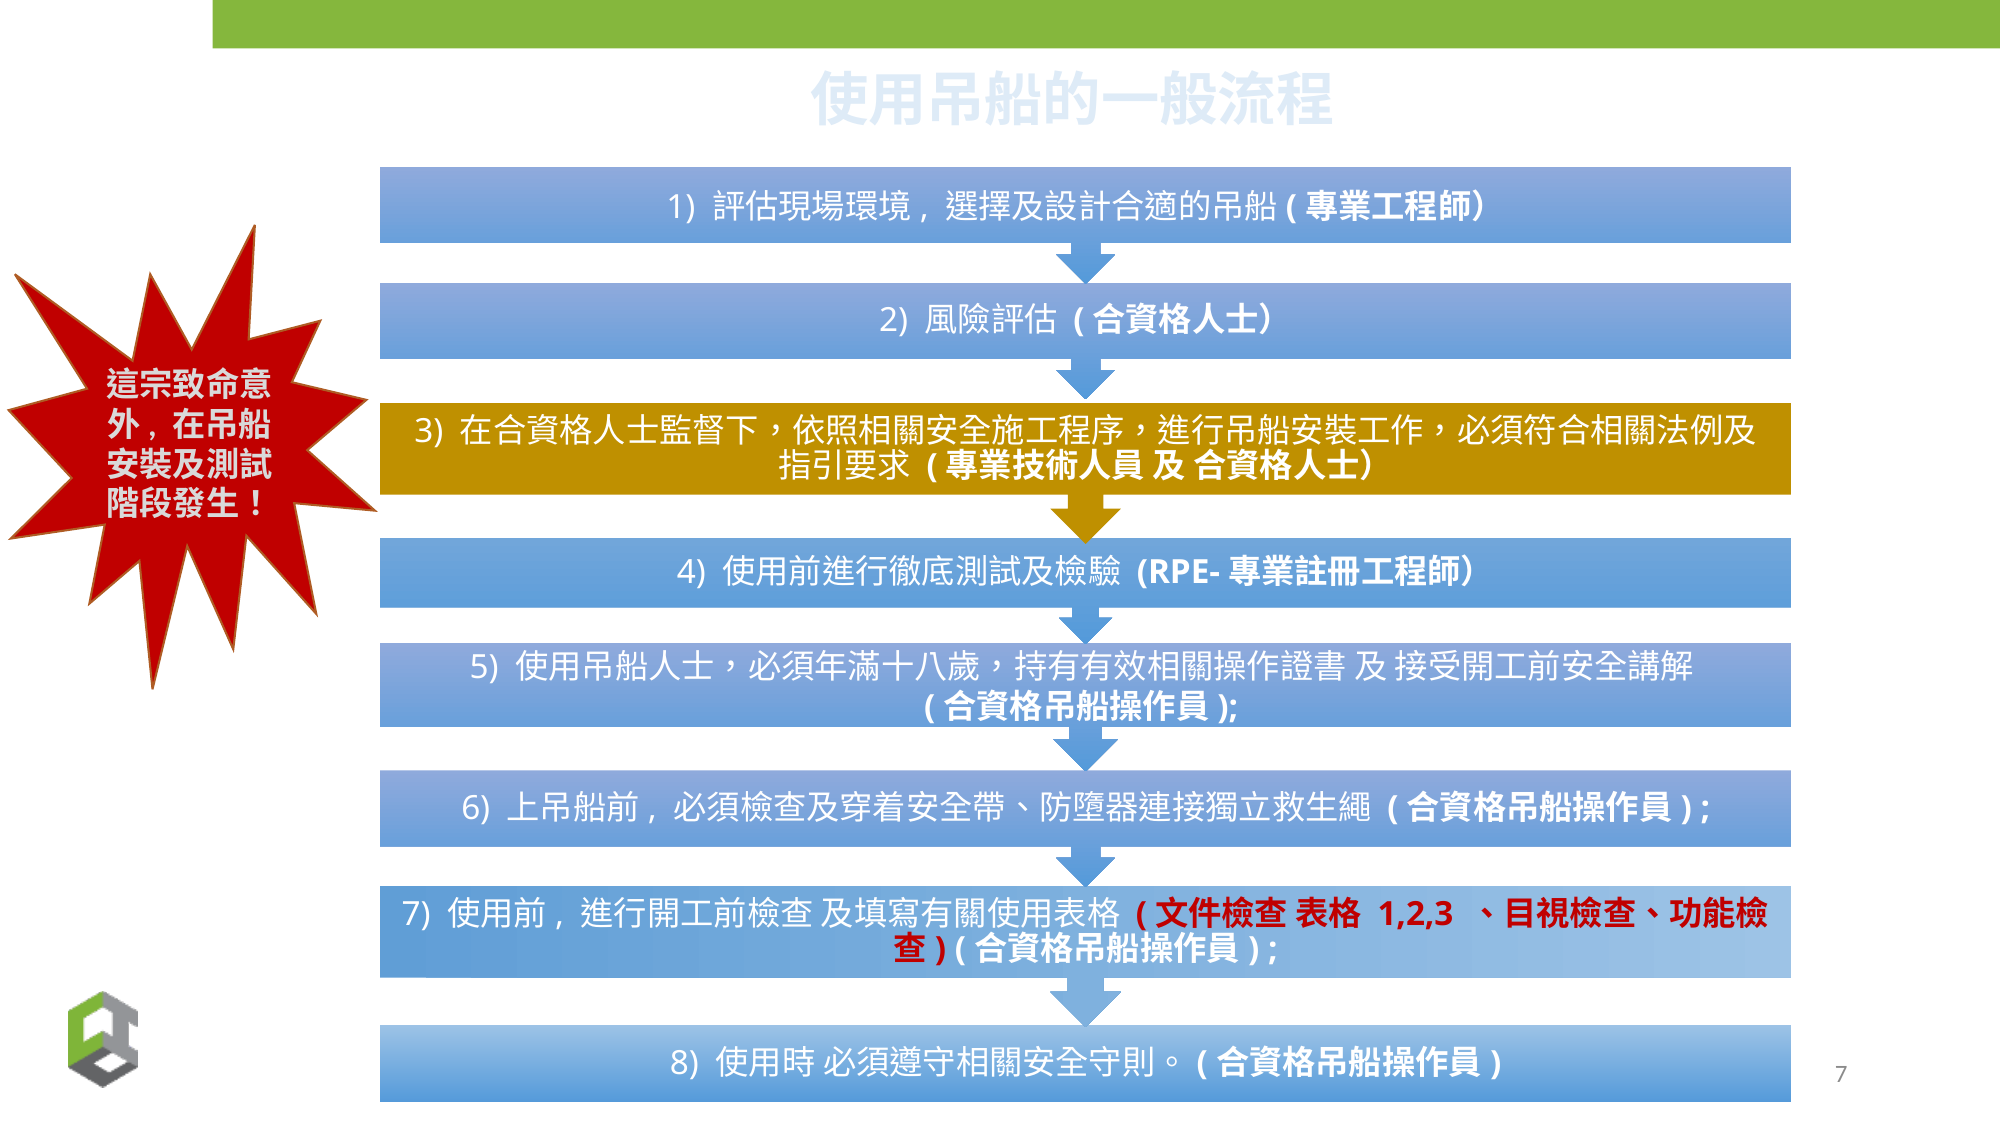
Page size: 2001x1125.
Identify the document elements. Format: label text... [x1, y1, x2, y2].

picture [68, 991, 138, 1088]
text_box 使用吊船的一般流程 [581, 54, 1564, 140]
text_box 這宗致命意外, 在吊船安裝及測試階段發生！ [6, 224, 378, 690]
slide_number 7 [1791, 1042, 1863, 1103]
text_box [380, 166, 1791, 1103]
